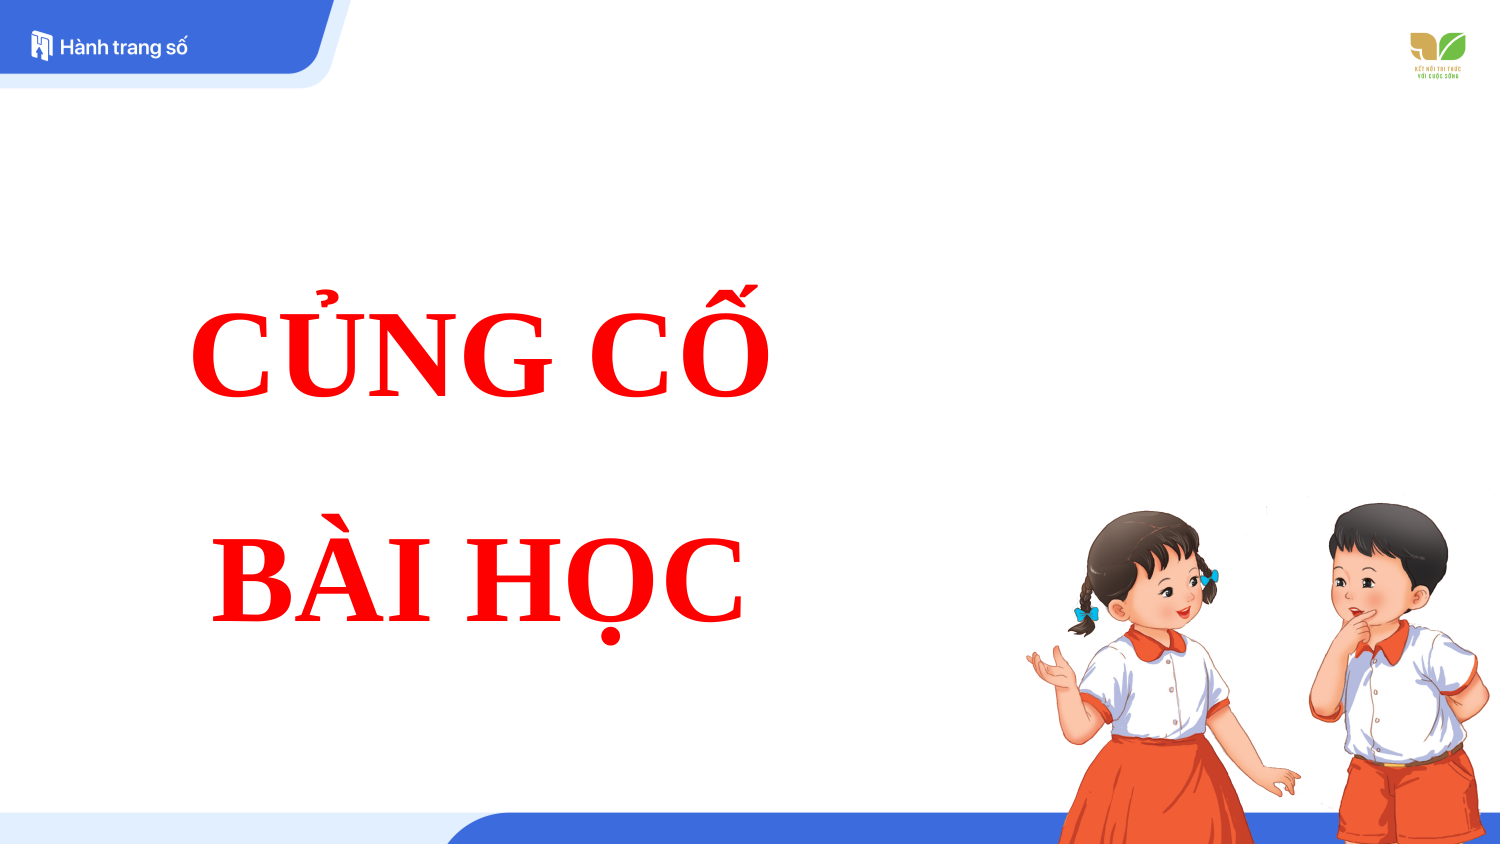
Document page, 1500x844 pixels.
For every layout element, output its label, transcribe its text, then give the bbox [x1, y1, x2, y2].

picture [0, 0, 1500, 844]
text_box CỦNG CỐ BÀI HỌC [54, 160, 941, 684]
